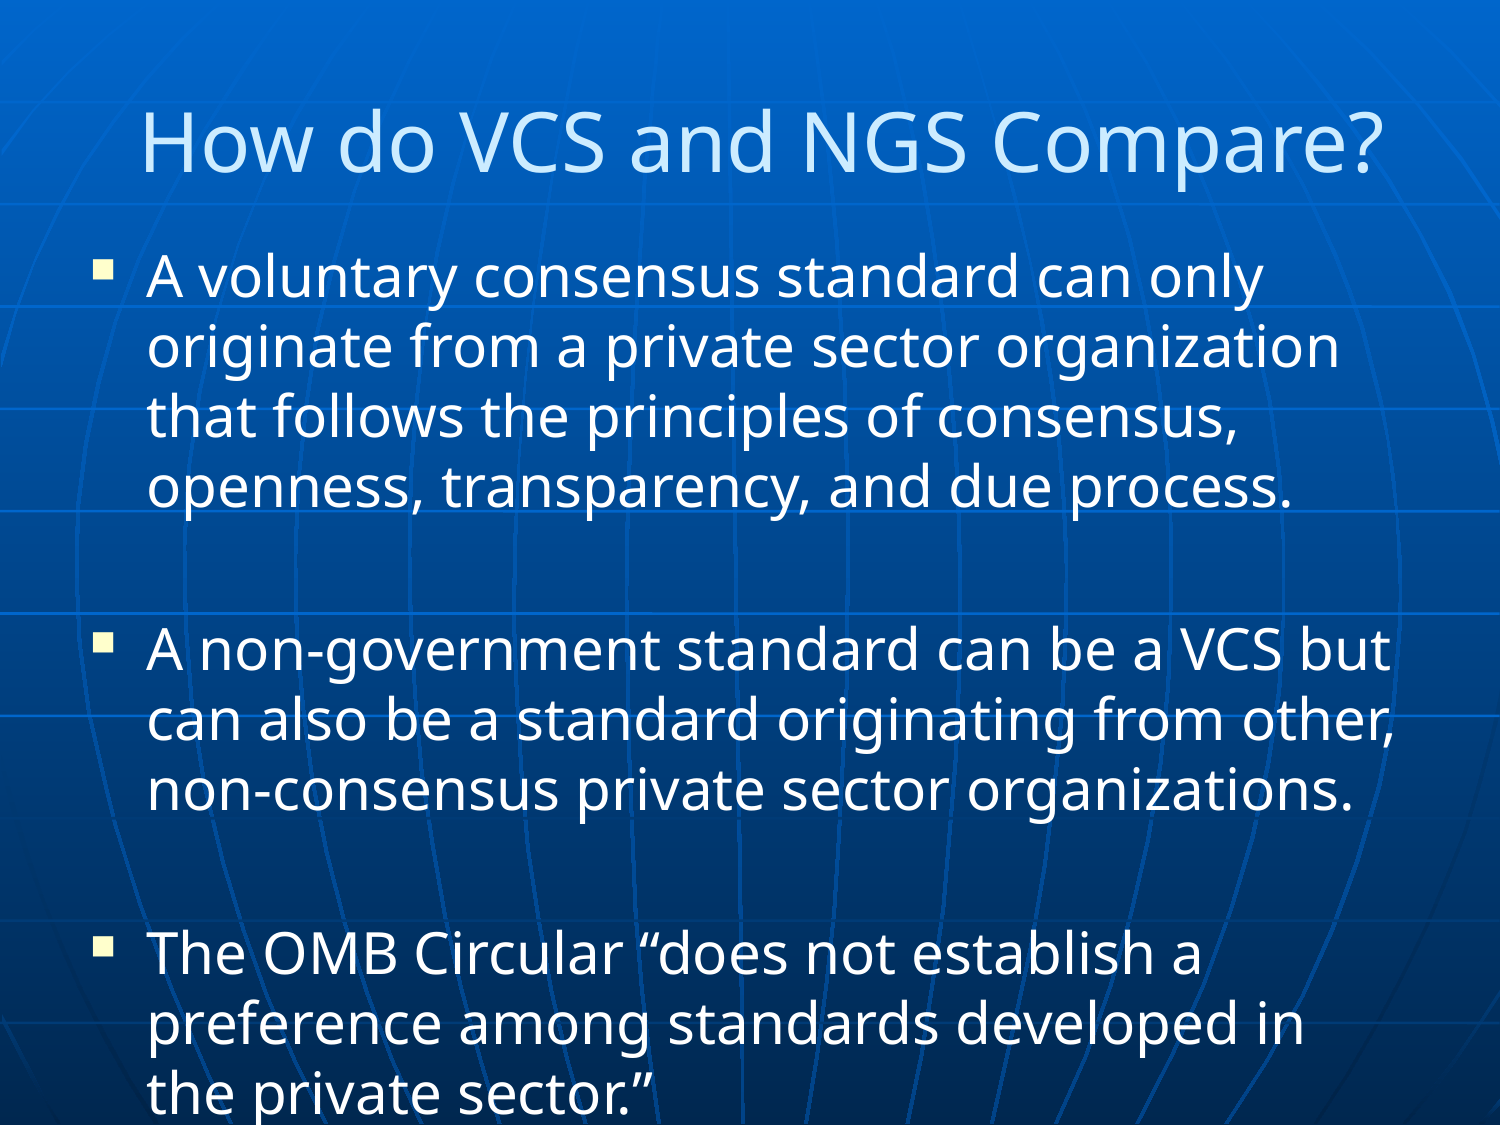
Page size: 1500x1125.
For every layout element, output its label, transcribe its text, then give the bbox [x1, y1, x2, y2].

title How do VCS and NGS Compare? [74, 45, 1451, 233]
list A voluntary consensus standard can only originate from a private sector organization that follows the principles of consensus, openness, transparency, and due process. A non-government standard can be a VCS but can also be a standard originating from other, non-consensus private sector organizations. The OMB Circular “does not establish a preference among standards developed in the private sector.” [74, 231, 1426, 976]
